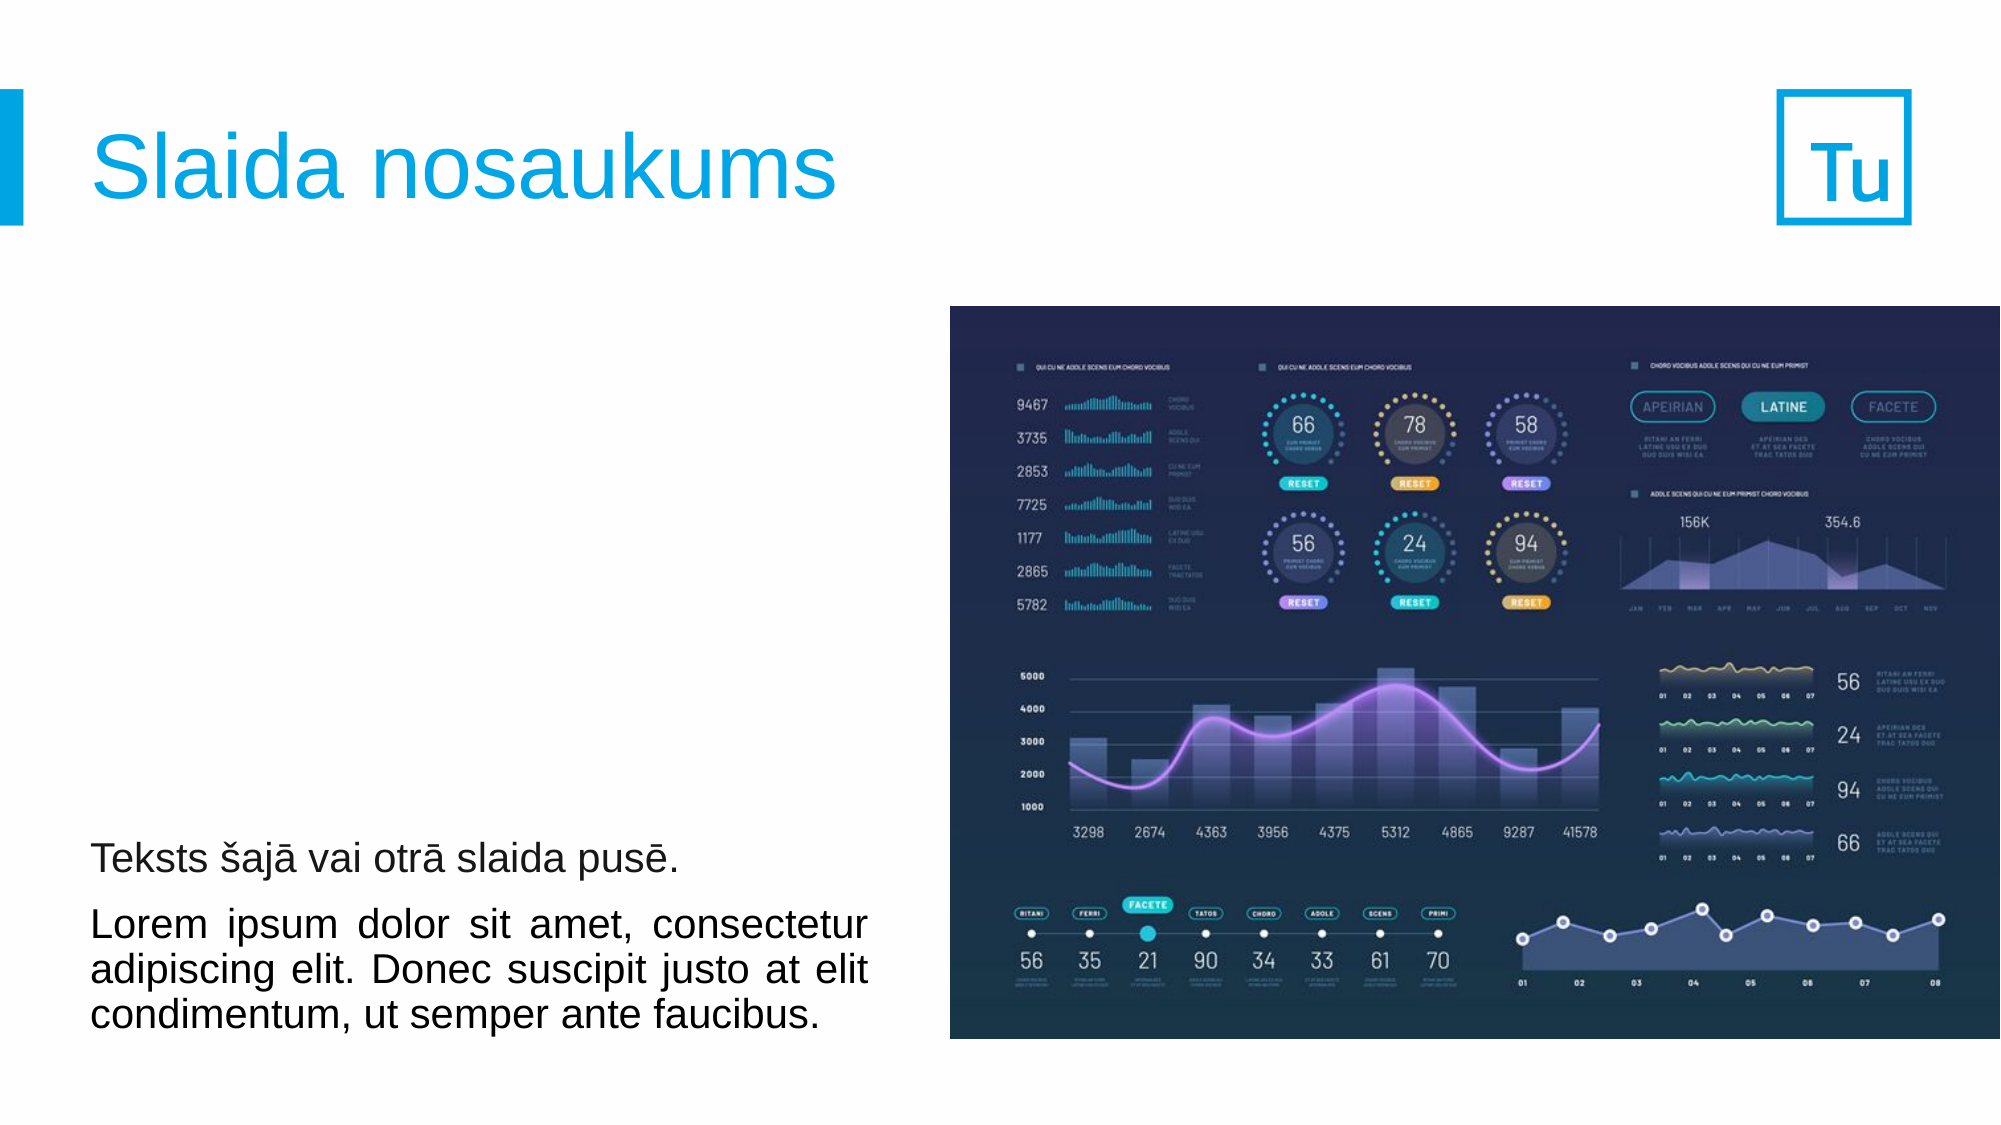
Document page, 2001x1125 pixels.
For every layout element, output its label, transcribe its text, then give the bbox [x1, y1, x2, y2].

list Teksts šajā vai otrā slaida pusē. Lorem ipsum dolor sit amet, consectetur adipiscing elit. Donec suscipit justo at elit condimentum, ut semper ante faucibus. [75, 474, 885, 1046]
picture [0, 0, 2001, 1125]
title Slaida nosaukums [75, 59, 1921, 278]
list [949, 306, 2000, 1039]
